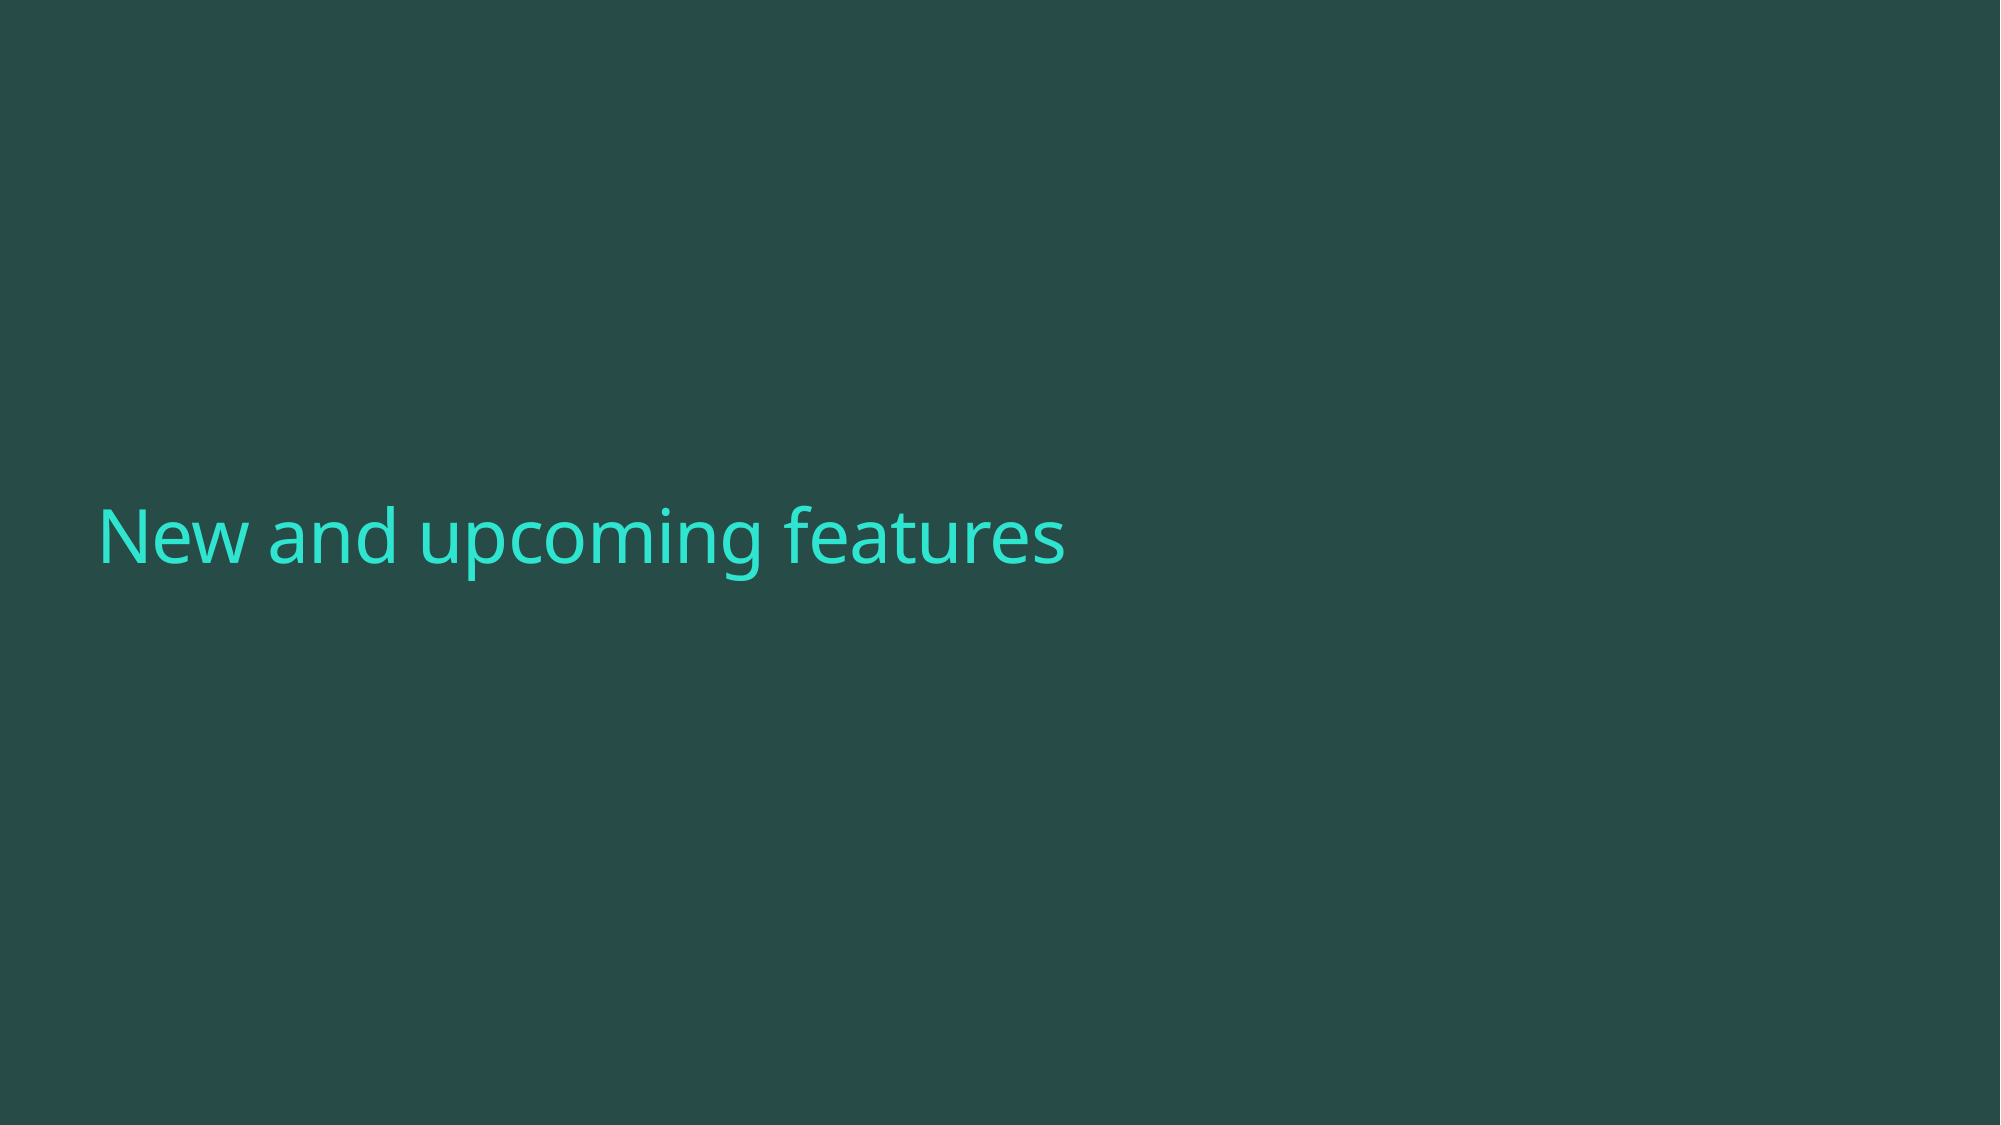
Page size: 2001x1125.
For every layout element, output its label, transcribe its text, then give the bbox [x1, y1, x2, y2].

title New and upcoming features [96, 498, 1596, 580]
